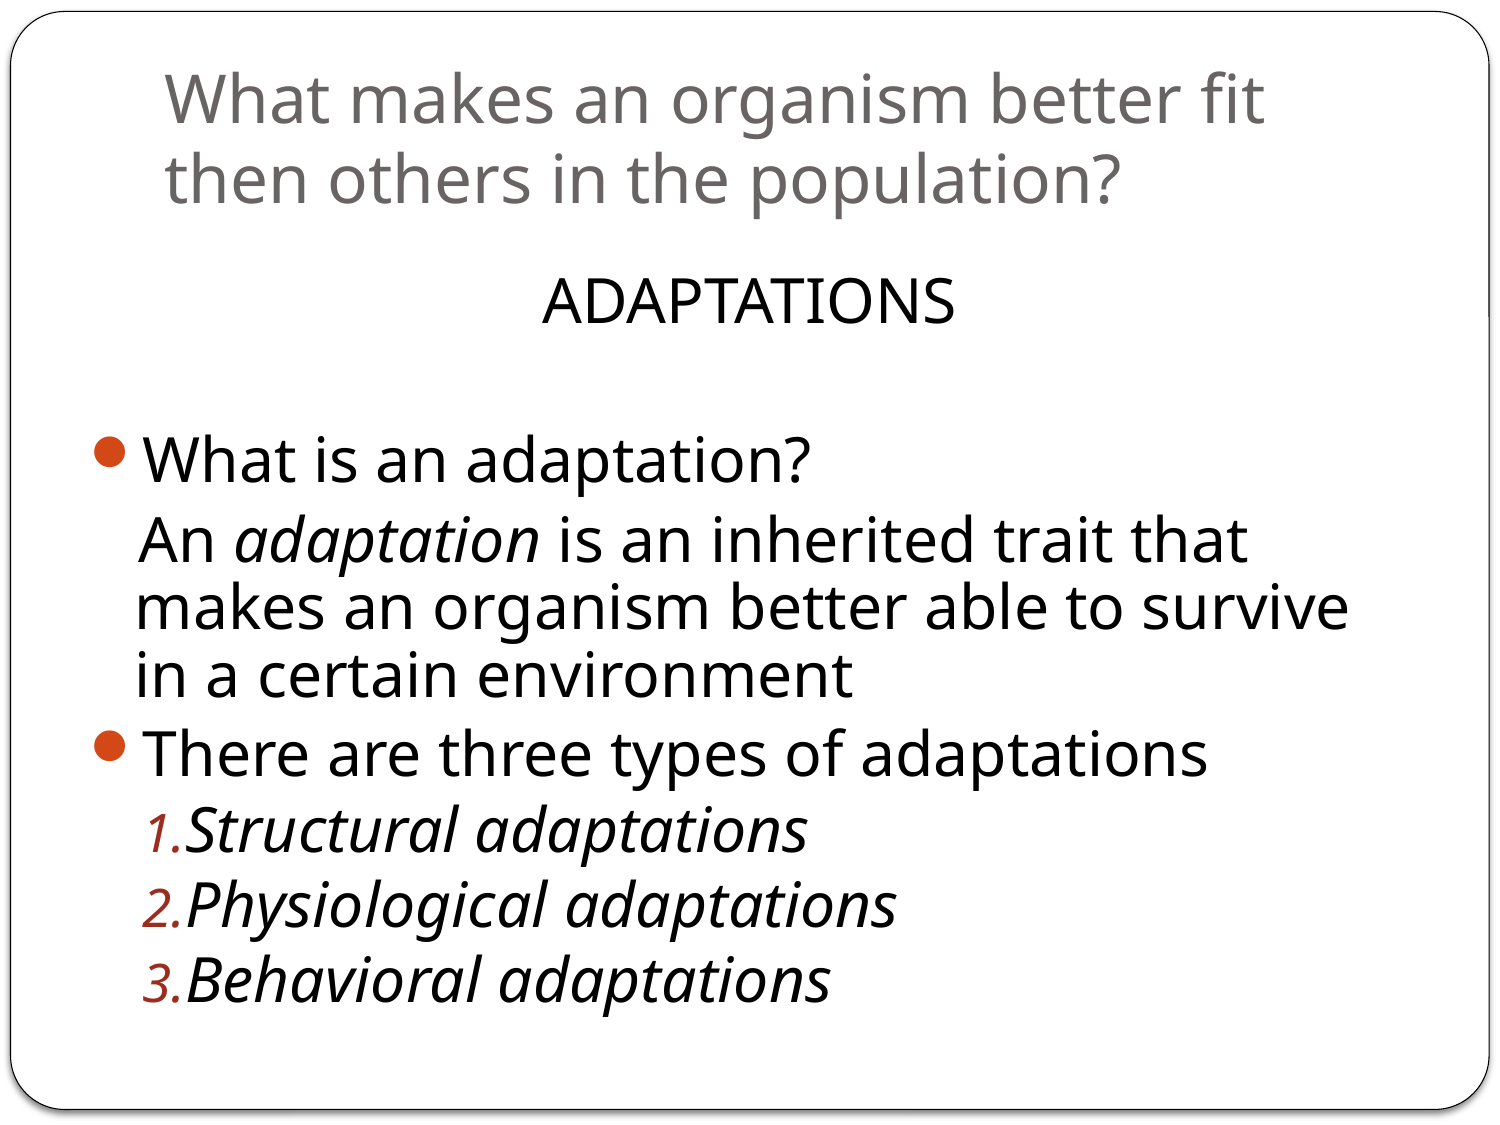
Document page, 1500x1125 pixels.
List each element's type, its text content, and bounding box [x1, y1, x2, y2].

title What makes an organism better fit then others in the population? [150, 45, 1425, 233]
list ADAPTATIONS What is an adaptation? An adaptation is an inherited trait that makes an organism better able to survive in a certain environment There are three types of adaptations Structural adaptations Physiological adaptations Behavioral adaptations [75, 262, 1425, 1088]
